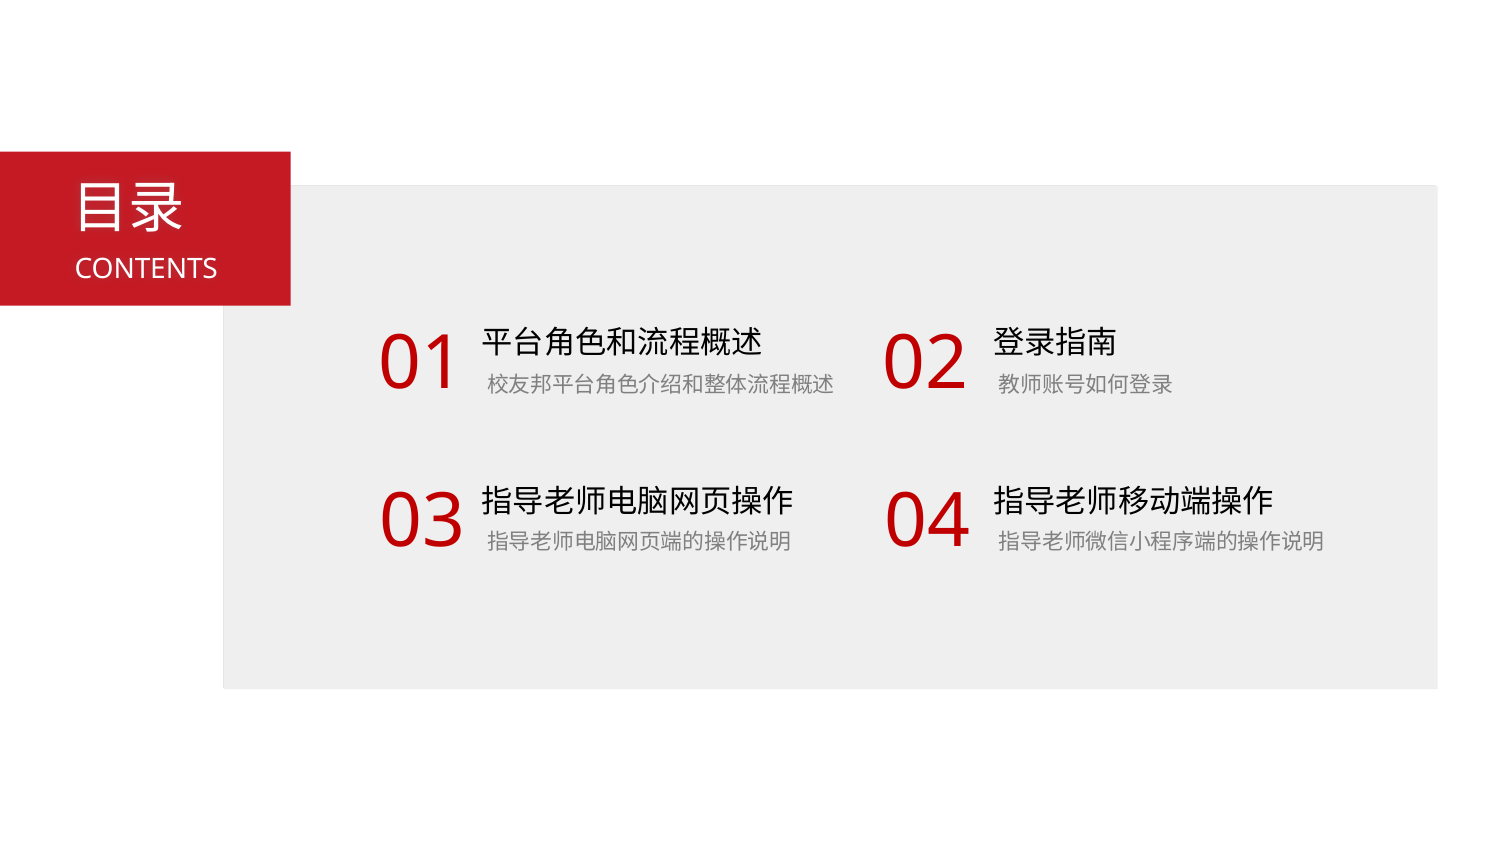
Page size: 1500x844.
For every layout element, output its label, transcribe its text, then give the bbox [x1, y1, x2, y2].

text_box 指导老师移动端操作 [986, 475, 1315, 525]
text_box 03 [364, 464, 481, 570]
text_box 02 [867, 305, 984, 411]
text_box 平台角色和流程概述 [480, 316, 813, 366]
text_box CONTENTS [40, 243, 252, 292]
text_box [223, 185, 1438, 690]
text_box 指导老师微信小程序端的操作说明 [991, 522, 1362, 560]
text_box 教师账号如何登录 [991, 365, 1315, 403]
text_box 登录指南 [985, 316, 1253, 366]
text_box 04 [869, 464, 986, 570]
text_box 01 [363, 305, 480, 411]
text_box 目录 [65, 164, 224, 237]
text_box [0, 151, 291, 306]
text_box 指导老师电脑网页端的操作说明 [481, 521, 841, 560]
text_box 校友邦平台角色介绍和整体流程概述 [480, 365, 867, 403]
text_box 指导老师电脑网页操作 [481, 475, 824, 525]
